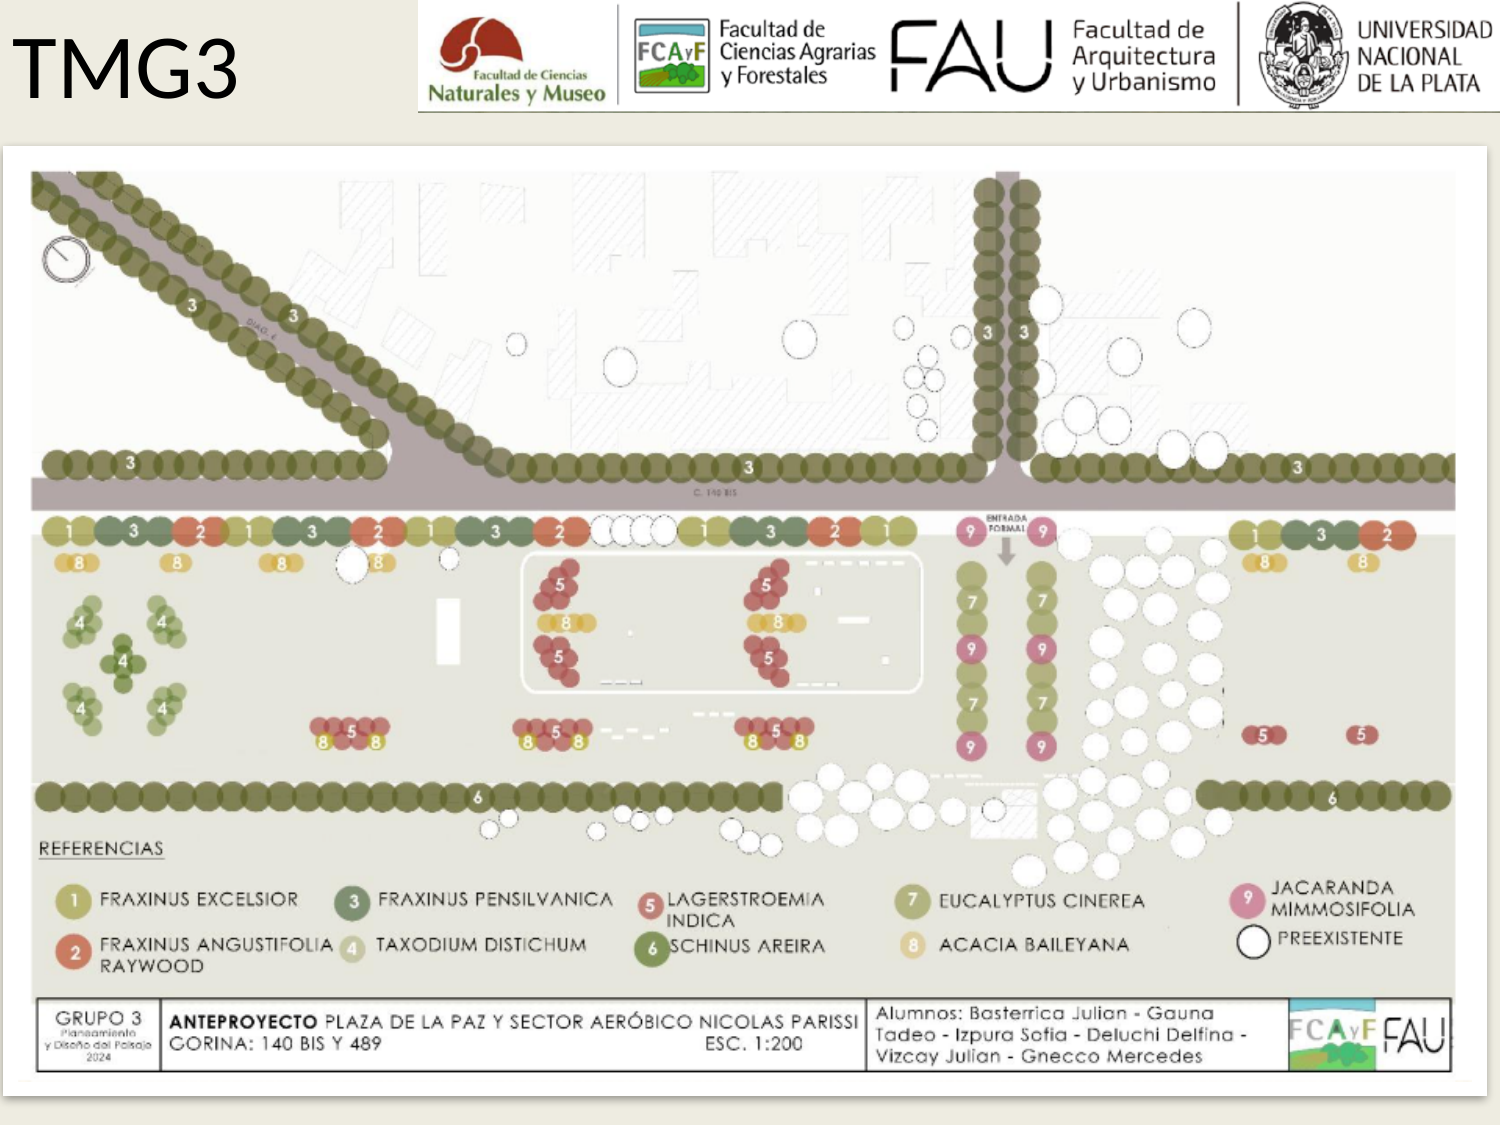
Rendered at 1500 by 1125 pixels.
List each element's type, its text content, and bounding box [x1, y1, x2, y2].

picture [418, 0, 1500, 114]
text_box TMG3 [0, 0, 1348, 147]
picture [17, 160, 1473, 1082]
